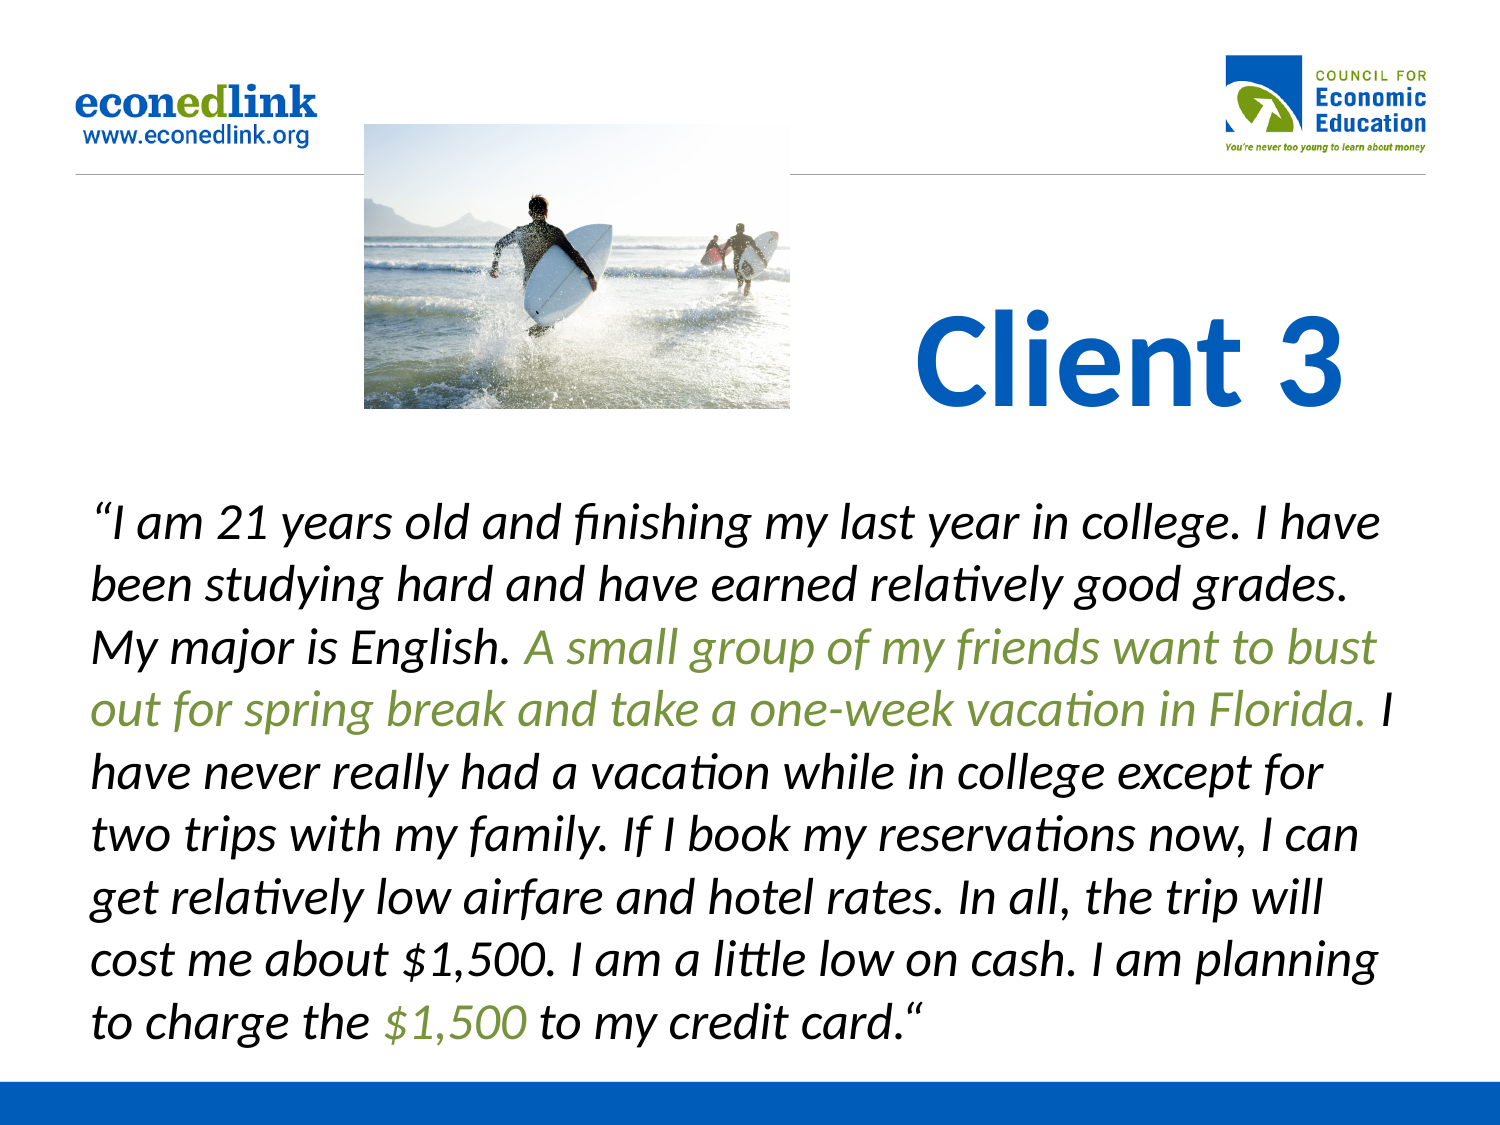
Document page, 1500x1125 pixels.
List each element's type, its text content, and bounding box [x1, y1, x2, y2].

picture [0, 0, 1500, 1125]
title Client 3 [41, 79, 1392, 267]
list “I am 21 years old and finishing my last year in college. I have been studying hard and have earned relatively good grades. My major is English. A small group of my friends want to bust out for spring break and take a one-week vacation in Florida. I have never really had a vacation while in college except for two trips with my family. If I book my reservations now, I can get relatively low airfare and hotel rates. In all, the trip will cost me about $1,500. I am a little low on cash. I am planning to charge the $1,500 to my credit card.“ [75, 479, 1425, 1100]
